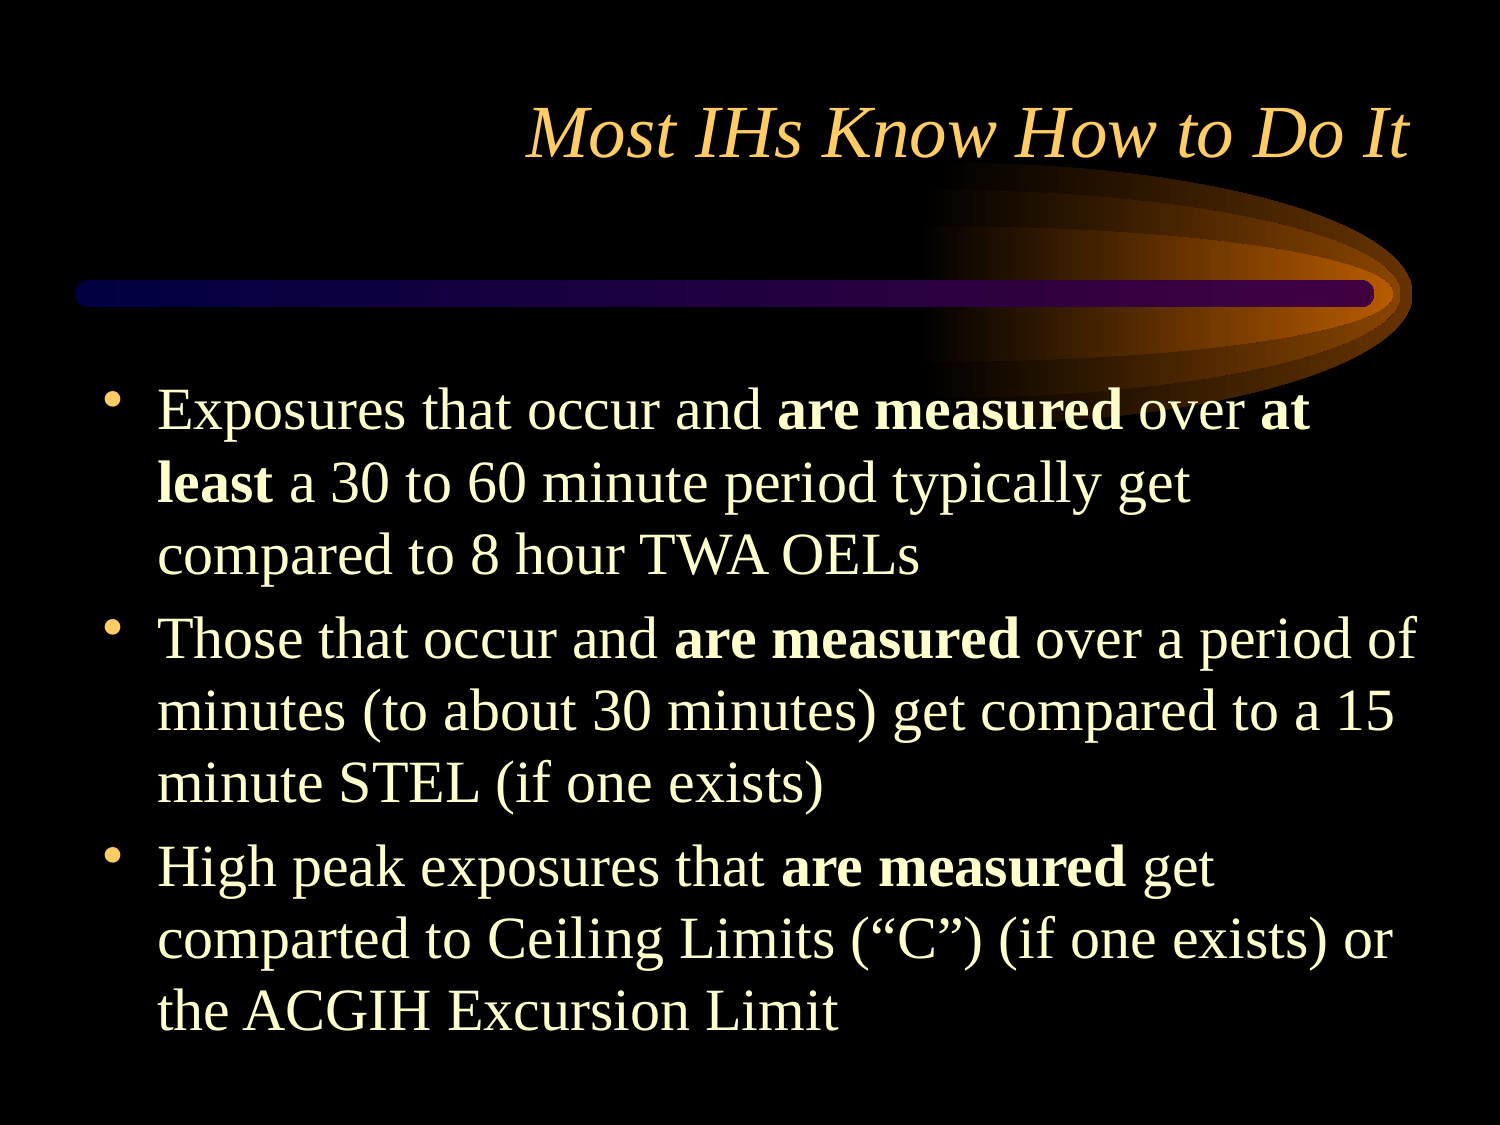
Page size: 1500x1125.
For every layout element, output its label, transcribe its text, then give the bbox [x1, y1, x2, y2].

title Most IHs Know How to Do It [75, 45, 1425, 181]
list Exposures that occur and are measured over at least a 30 to 60 minute period typically get compared to 8 hour TWA OELs Those that occur and are measured over a period of minutes (to about 30 minutes) get compared to a 15 minute STEL (if one exists) High peak exposures that are measured get comparted to Ceiling Limits (“C”) (if one exists) or the ACGIH Excursion Limit [87, 362, 1438, 1055]
